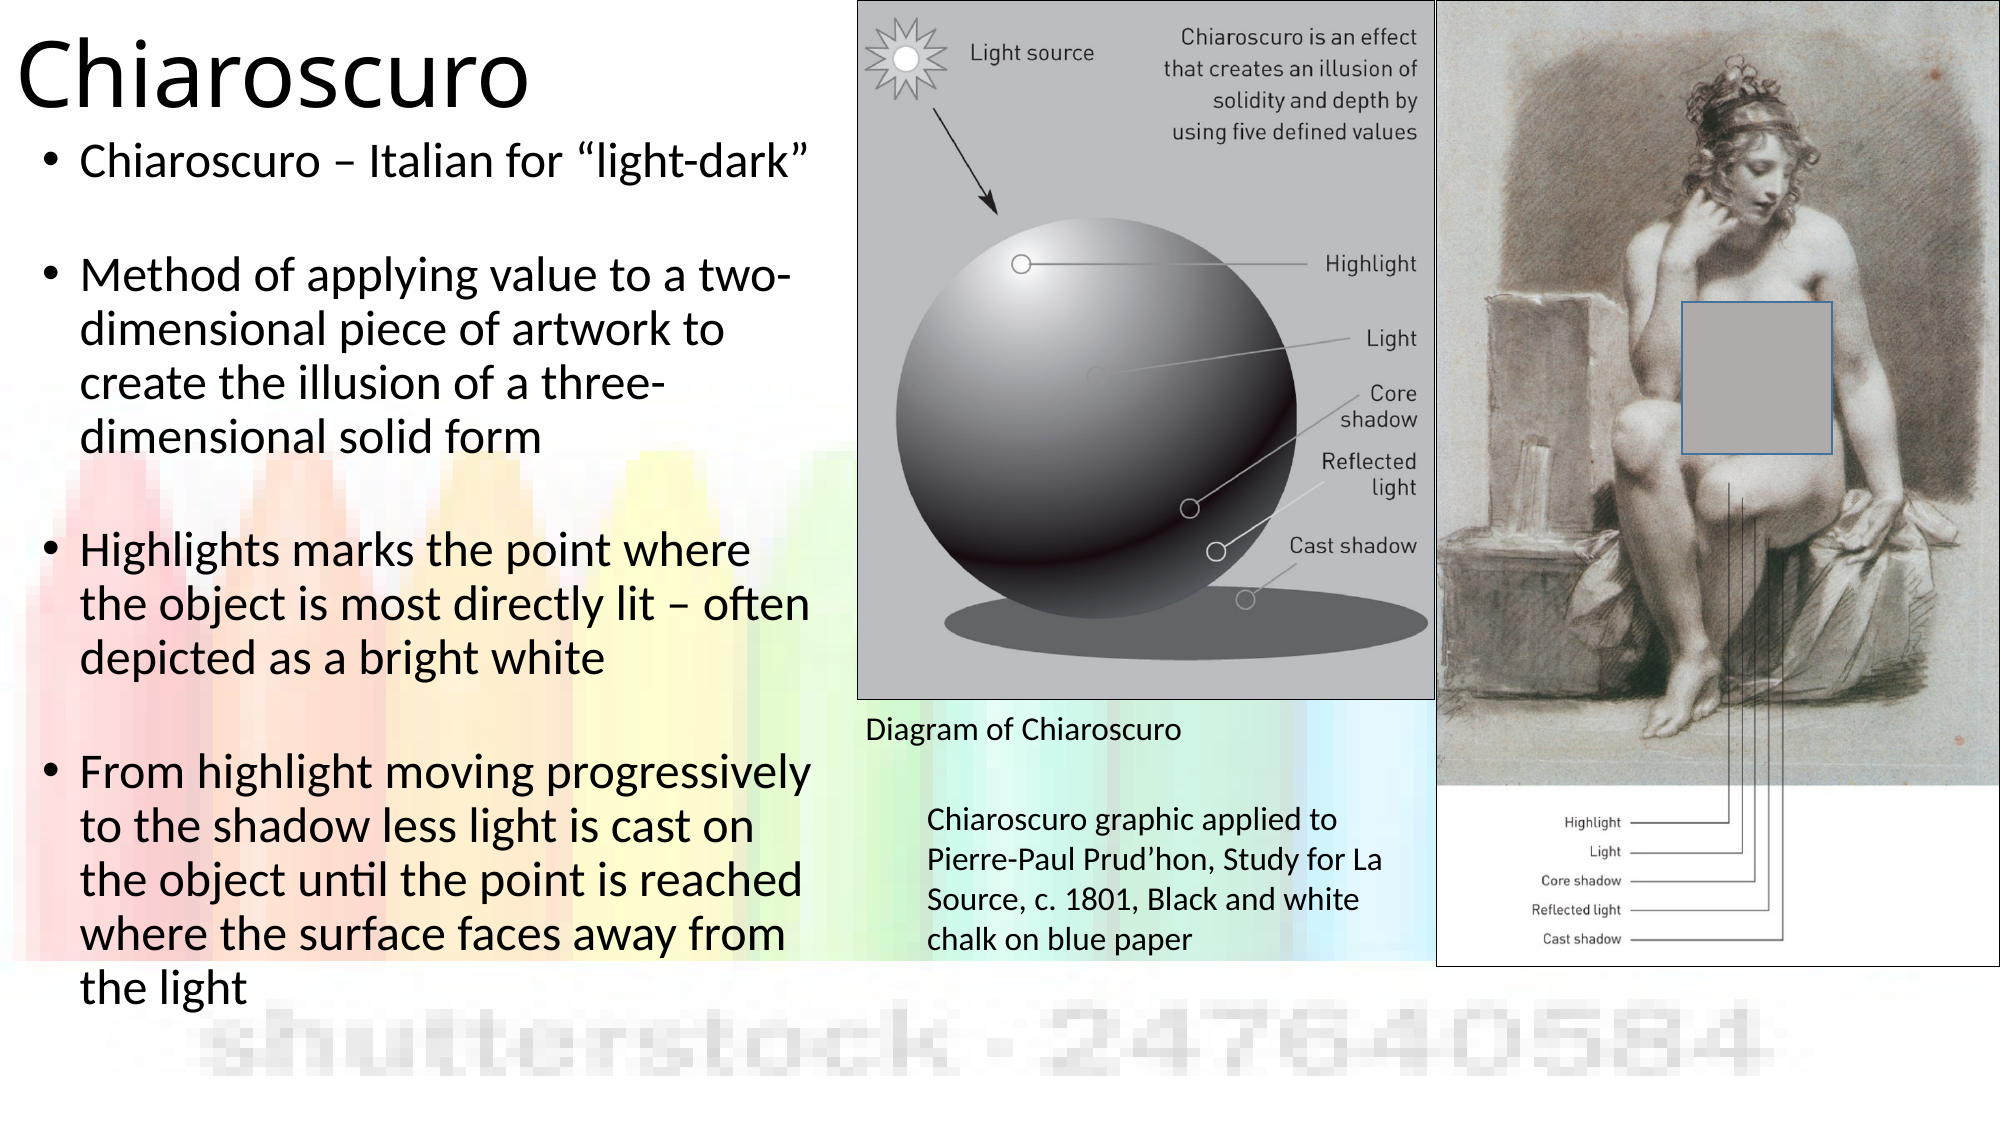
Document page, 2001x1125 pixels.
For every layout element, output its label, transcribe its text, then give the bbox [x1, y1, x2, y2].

text_box Diagram of Chiaroscuro [850, 699, 1198, 755]
text_box Chiaroscuro graphic applied to Pierre-Paul Prud’hon, Study for La Source, c. 1801, Black and white chalk on blue paper [912, 789, 1435, 965]
picture [1436, 0, 2000, 967]
title Chiaroscuro [0, 0, 857, 157]
list Chiaroscuro – Italian for “light-dark” Method of applying value to a two-dimensional piece of artwork to create the illusion of a three-dimensional solid form Highlights marks the point where the object is most directly lit – often depicted as a bright white From highlight moving progressively to the shadow less light is cast on the object until the point is reached where the surface faces away from the light [27, 127, 845, 1053]
picture [857, 0, 1435, 700]
